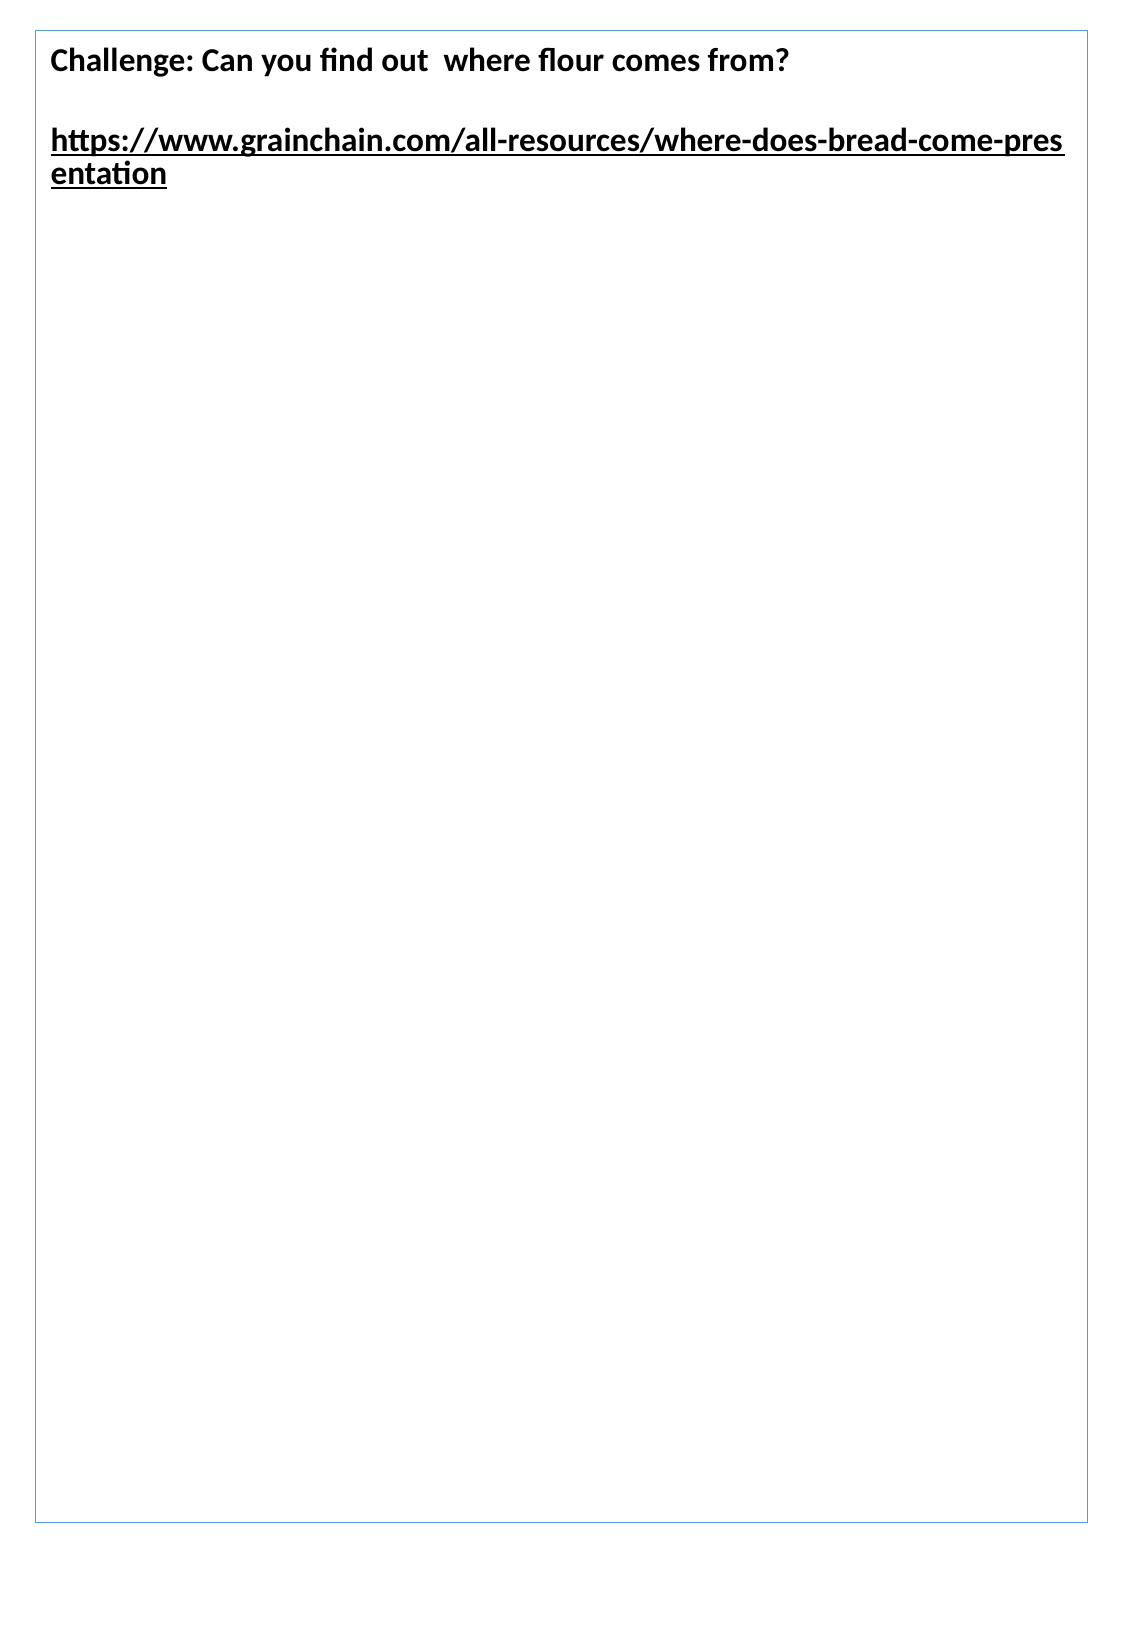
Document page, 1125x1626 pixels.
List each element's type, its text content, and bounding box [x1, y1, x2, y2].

text_box Challenge: Can you find out where flour comes from? https://www.grainchain.com/all-resources/where-does-bread-come-presentation [35, 30, 1088, 1523]
